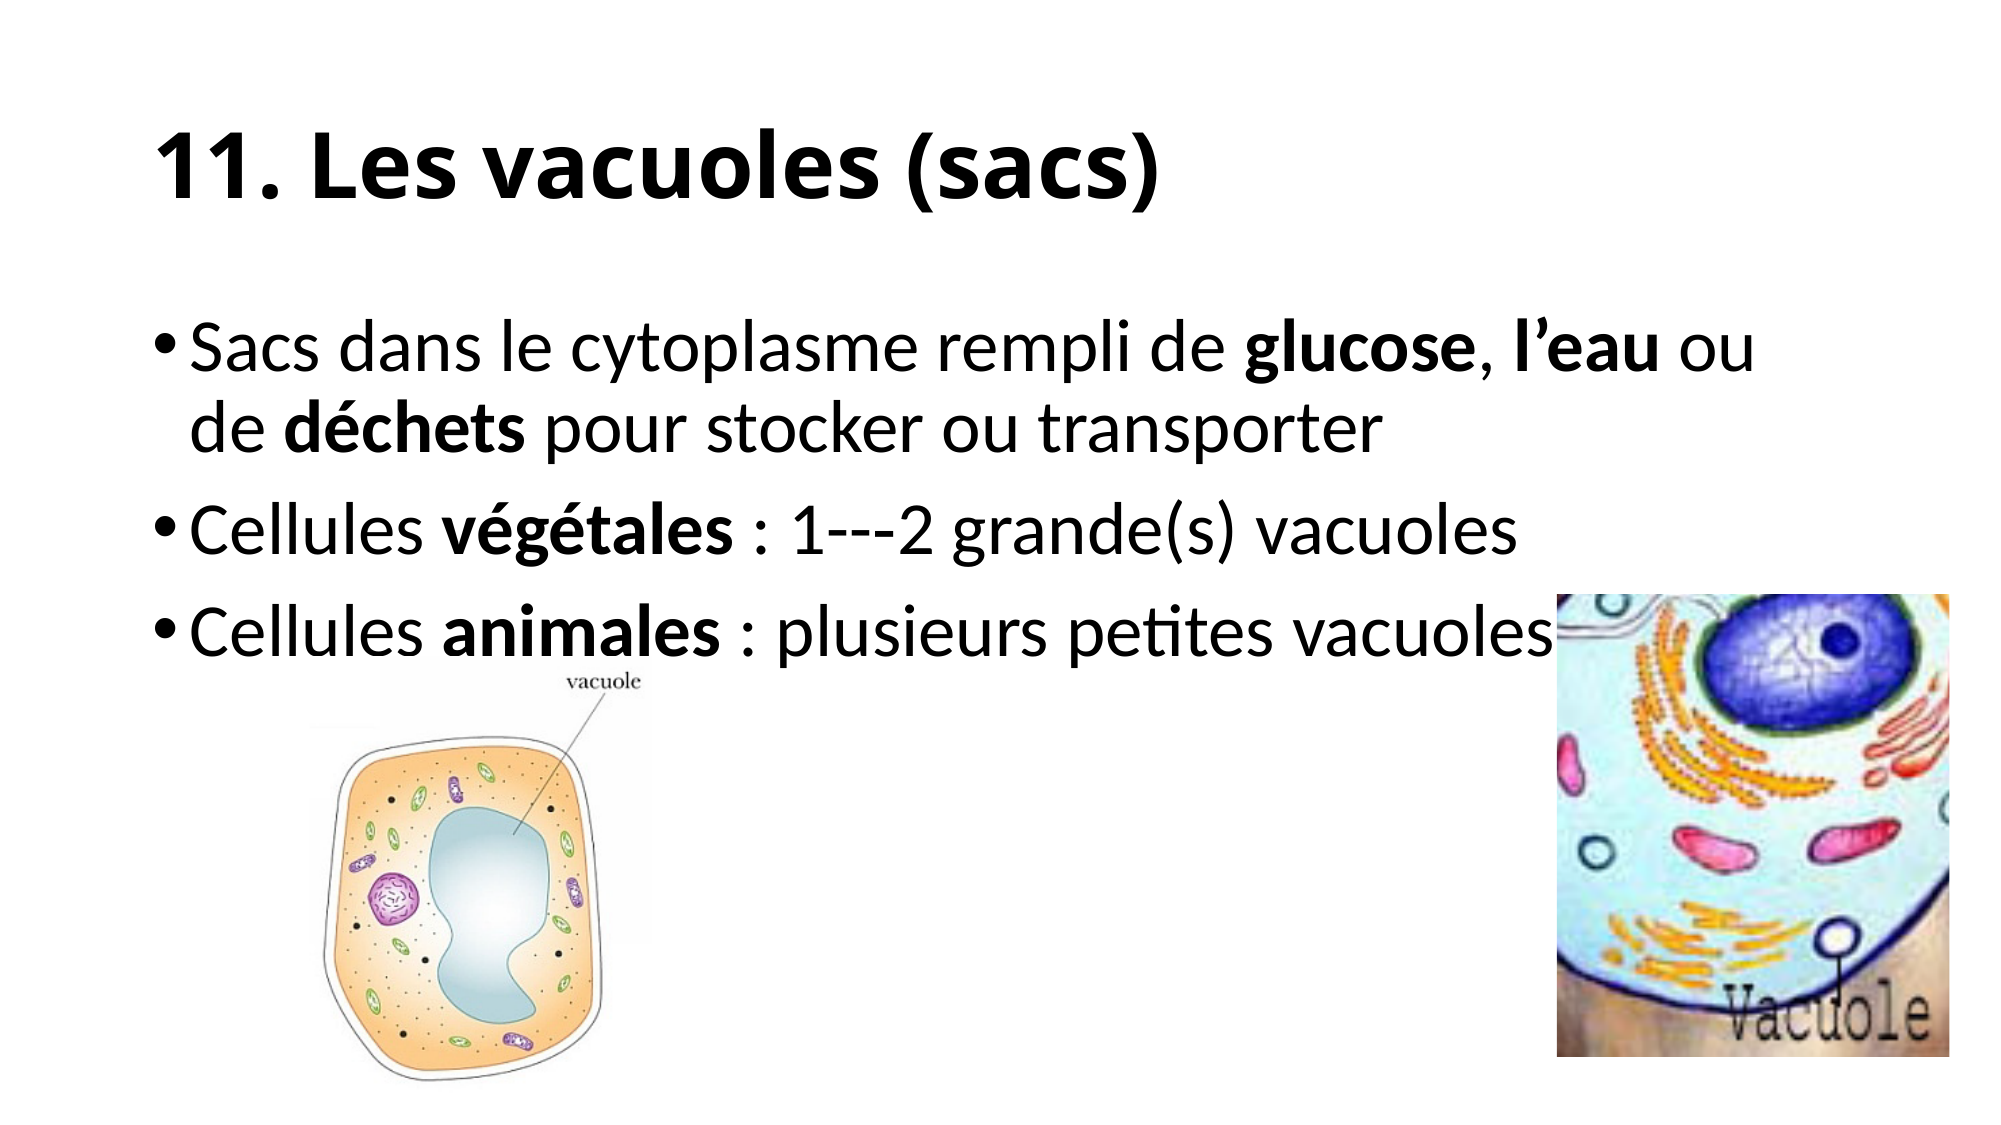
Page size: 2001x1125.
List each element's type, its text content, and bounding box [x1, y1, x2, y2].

picture [1556, 594, 1950, 1058]
title 11. Les vacuoles (sacs) [137, 59, 1863, 278]
list Sacs dans le cytoplasme rempli de glucose, l’eau ou de déchets pour stocker ou transporter Cellules végétales : 1--‐2 grande(s) vacuoles Cellules animales : plusieurs petites vacuoles [137, 299, 1863, 1014]
picture [309, 656, 652, 1101]
